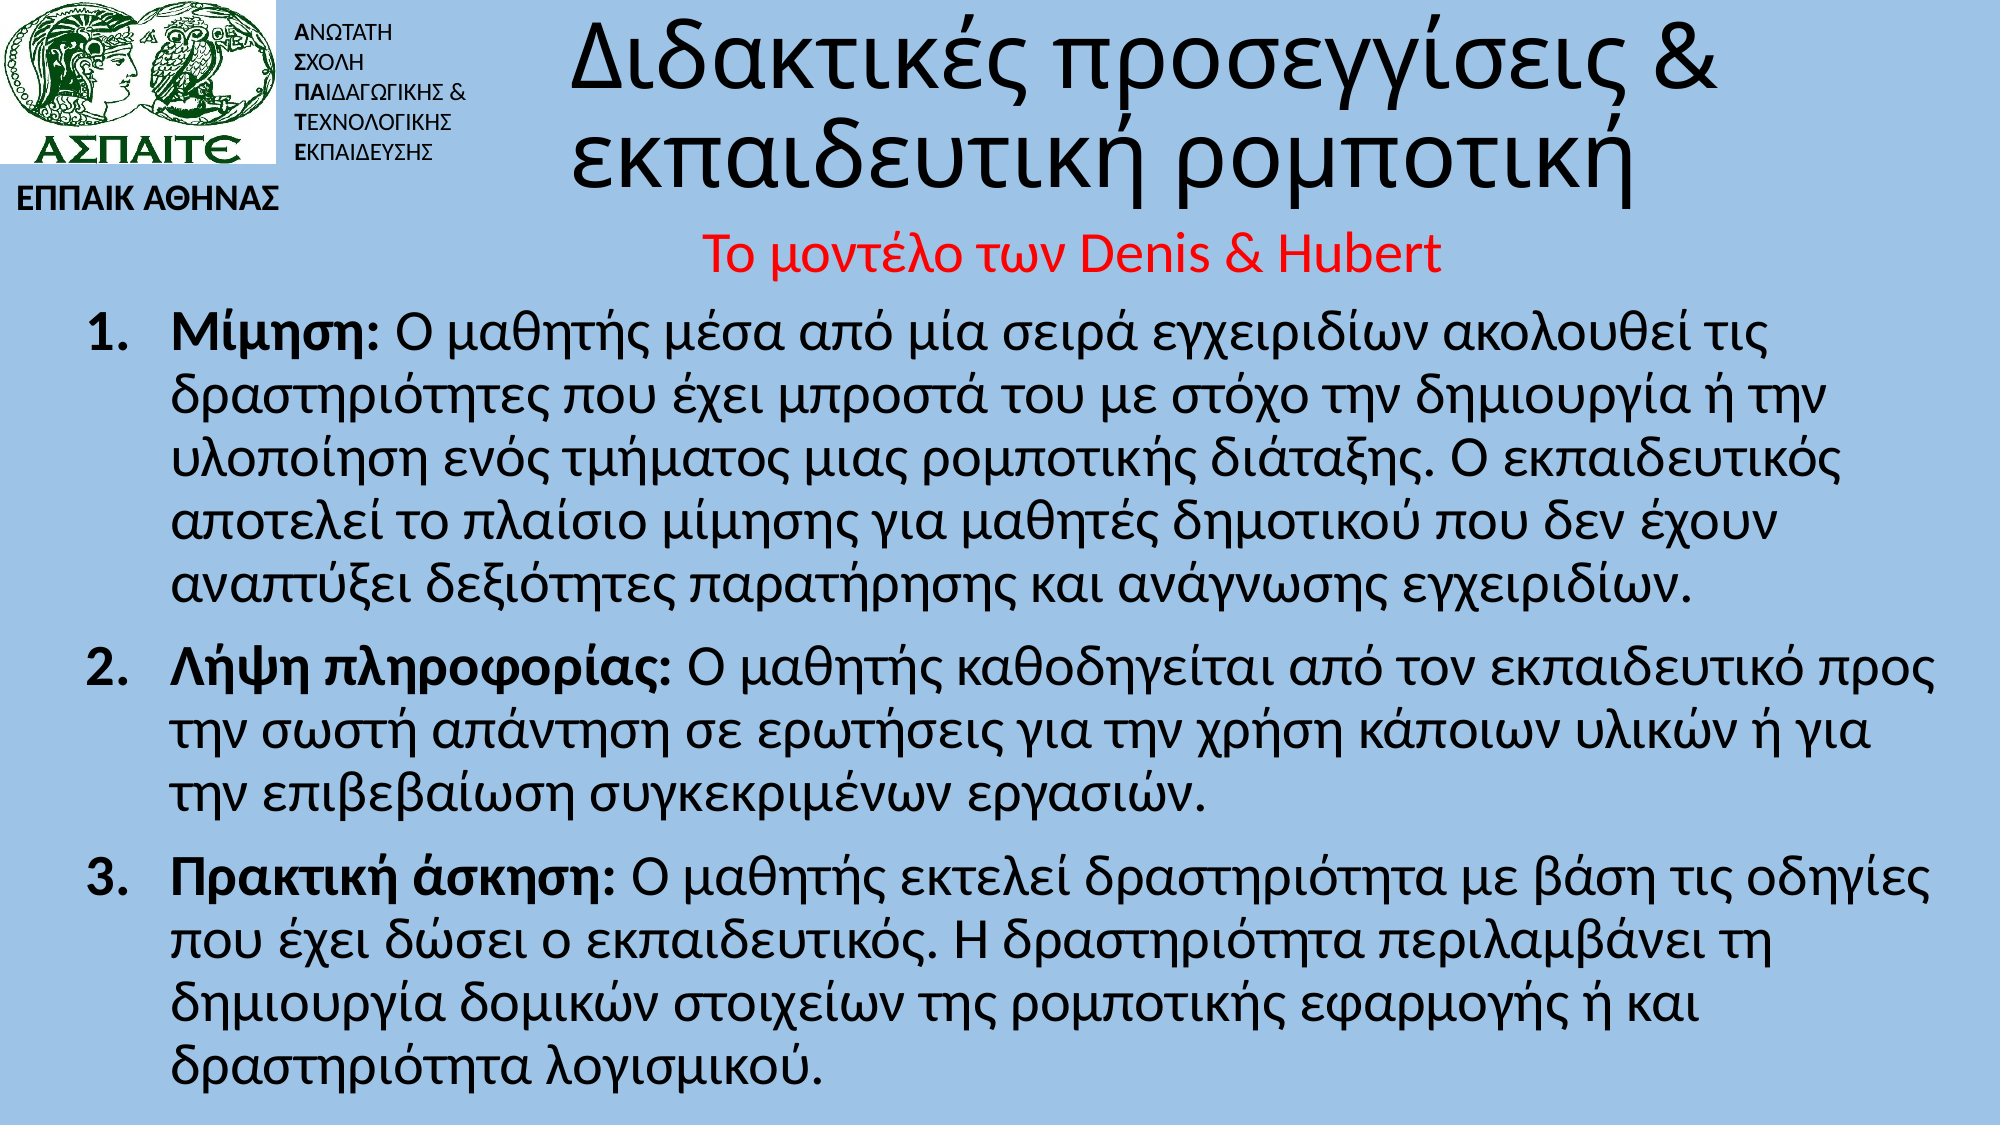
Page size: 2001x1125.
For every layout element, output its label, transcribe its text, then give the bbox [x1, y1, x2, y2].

text_box Το μοντέλο των Denis & Hubert [687, 206, 1459, 292]
title Διδακτικές προσεγγίσεις & εκπαιδευτική ρομποτική [555, 0, 1955, 218]
text_box ΑΝΩΤΑΤΗ ΣΧΟΛΗ ΠΑΙΔΑΓΩΓΙΚΗΣ & ΤΕΧΝΟΛΟΓΙΚΗΣ ΕΚΠΑΙΔΕΥΣΗΣ [279, 8, 495, 173]
picture [0, 0, 276, 164]
list Μίμηση: Ο μαθητής μέσα από μία σειρά εγχειριδίων ακολουθεί τις δραστηριότητες που έχει μπροστά του με στόχο την δημιουργία ή την υλοποίηση ενός τμήματος μιας ρομποτικής διάταξης. Ο εκπαιδευτικός αποτελεί το πλαίσιο μίμησης για μαθητές δημοτικού που δεν έχουν αναπτύξει δεξιότητες παρατήρησης και ανάγνωσης εγχειριδίων. Λήψη πληροφορίας: Ο μαθητής καθοδηγείται από τον εκπαιδευτικό προς την σωστή απάντηση σε ερωτήσεις για την χρήση κάποιων υλικών ή για την επιβεβαίωση συγκεκριμένων εργασιών. Πρακτική άσκηση: Ο μαθητής εκτελεί δραστηριότητα με βάση τις οδηγίες που έχει δώσει ο εκπαιδευτικός. Η δραστηριότητα περιλαμβάνει τη δημιουργία δομικών στοιχείων της ρομποτικής εφαρμογής ή και δραστηριότητα λογισμικού. [70, 292, 1955, 1103]
text_box ΕΠΠΑΙΚ ΑΘΗΝΑΣ [1, 165, 295, 226]
